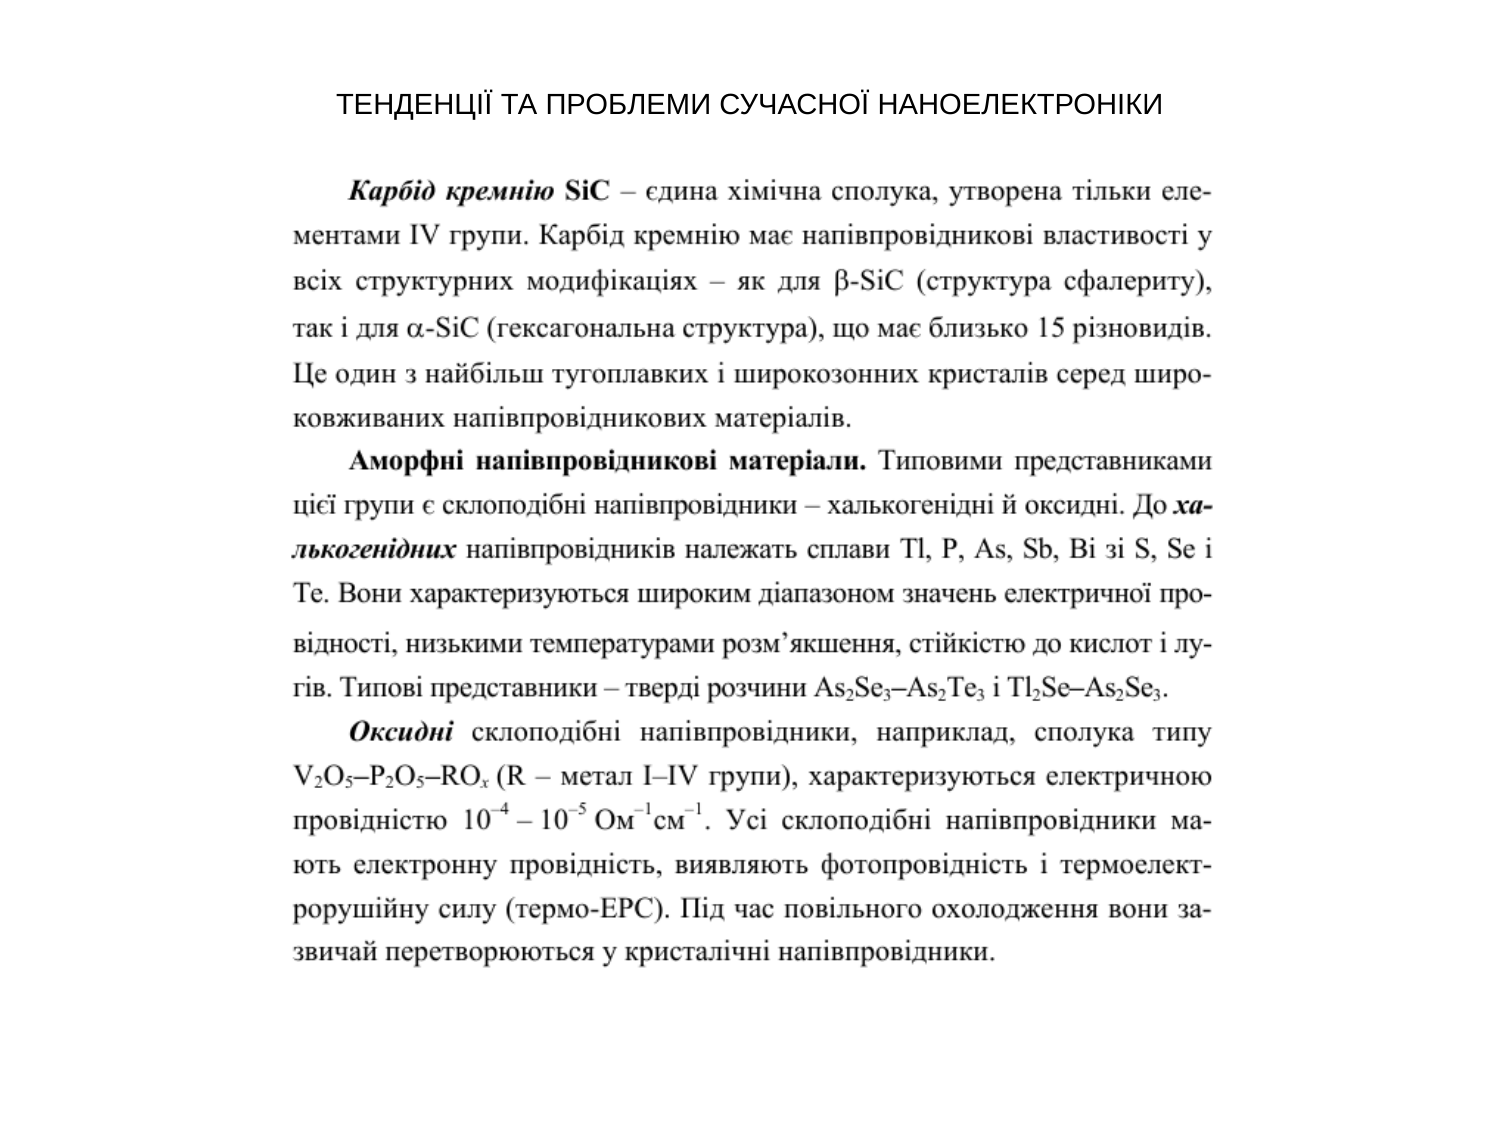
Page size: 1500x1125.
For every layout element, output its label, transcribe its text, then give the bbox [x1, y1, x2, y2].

picture [265, 172, 1235, 984]
title ТЕНДЕНЦІЇ ТА ПРОБЛЕМИ СУЧАСНОЇ НАНОЕЛЕКТРОНІКИ [74, 44, 1426, 162]
